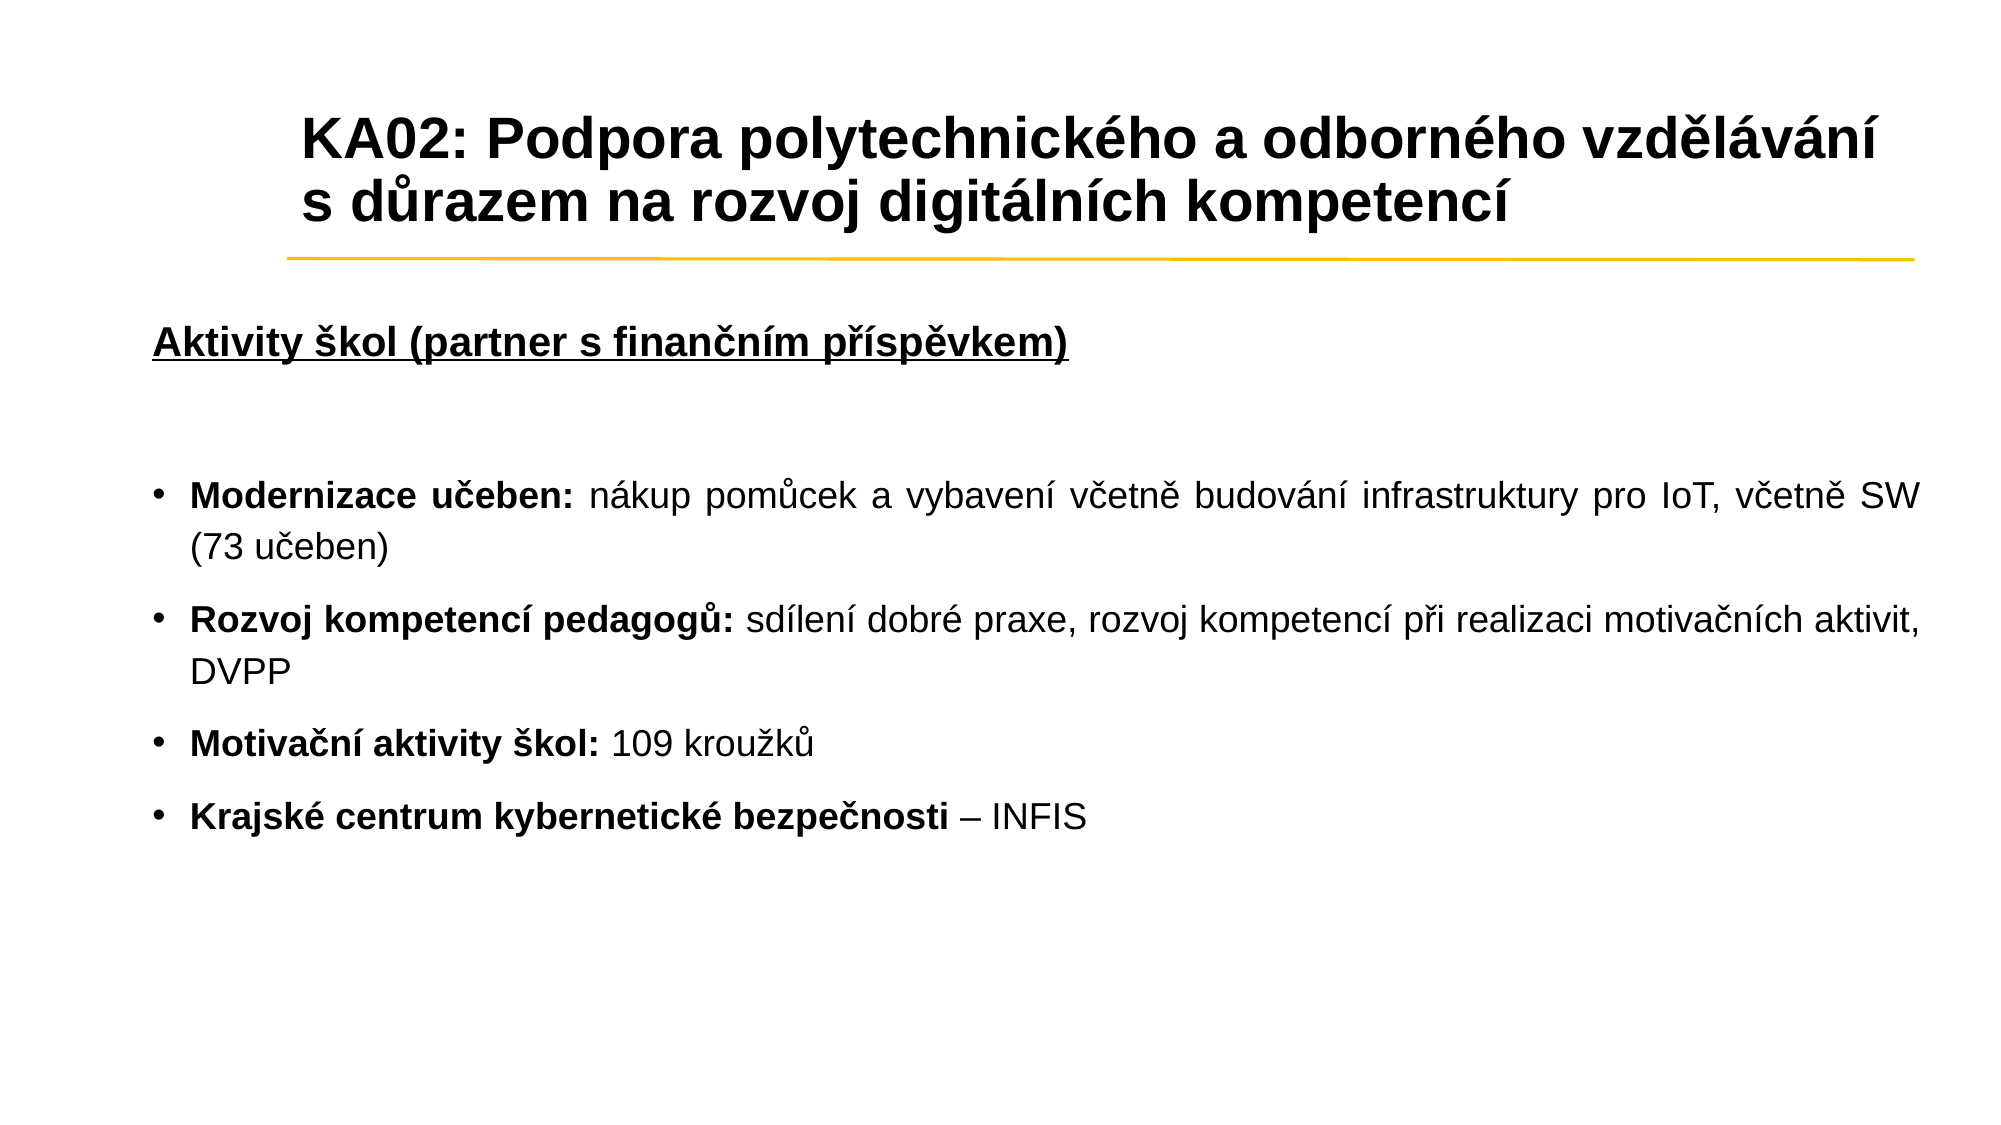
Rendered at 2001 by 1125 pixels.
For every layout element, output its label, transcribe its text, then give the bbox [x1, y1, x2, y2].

list Aktivity škol (partner s finančním příspěvkem) Modernizace učeben: nákup pomůcek a vybavení včetně budování infrastruktury pro IoT, včetně SW (73 učeben) Rozvoj kompetencí pedagogů: sdílení dobré praxe, rozvoj kompetencí při realizaci motivačních aktivit, DVPP Motivační aktivity škol: 109 kroužků Krajské centrum kybernetické bezpečnosti – INFIS [137, 299, 1936, 1066]
title KA02: Podpora polytechnického a odborného vzdělávání s důrazem na rozvoj digitálních kompetencí [286, 62, 2000, 280]
